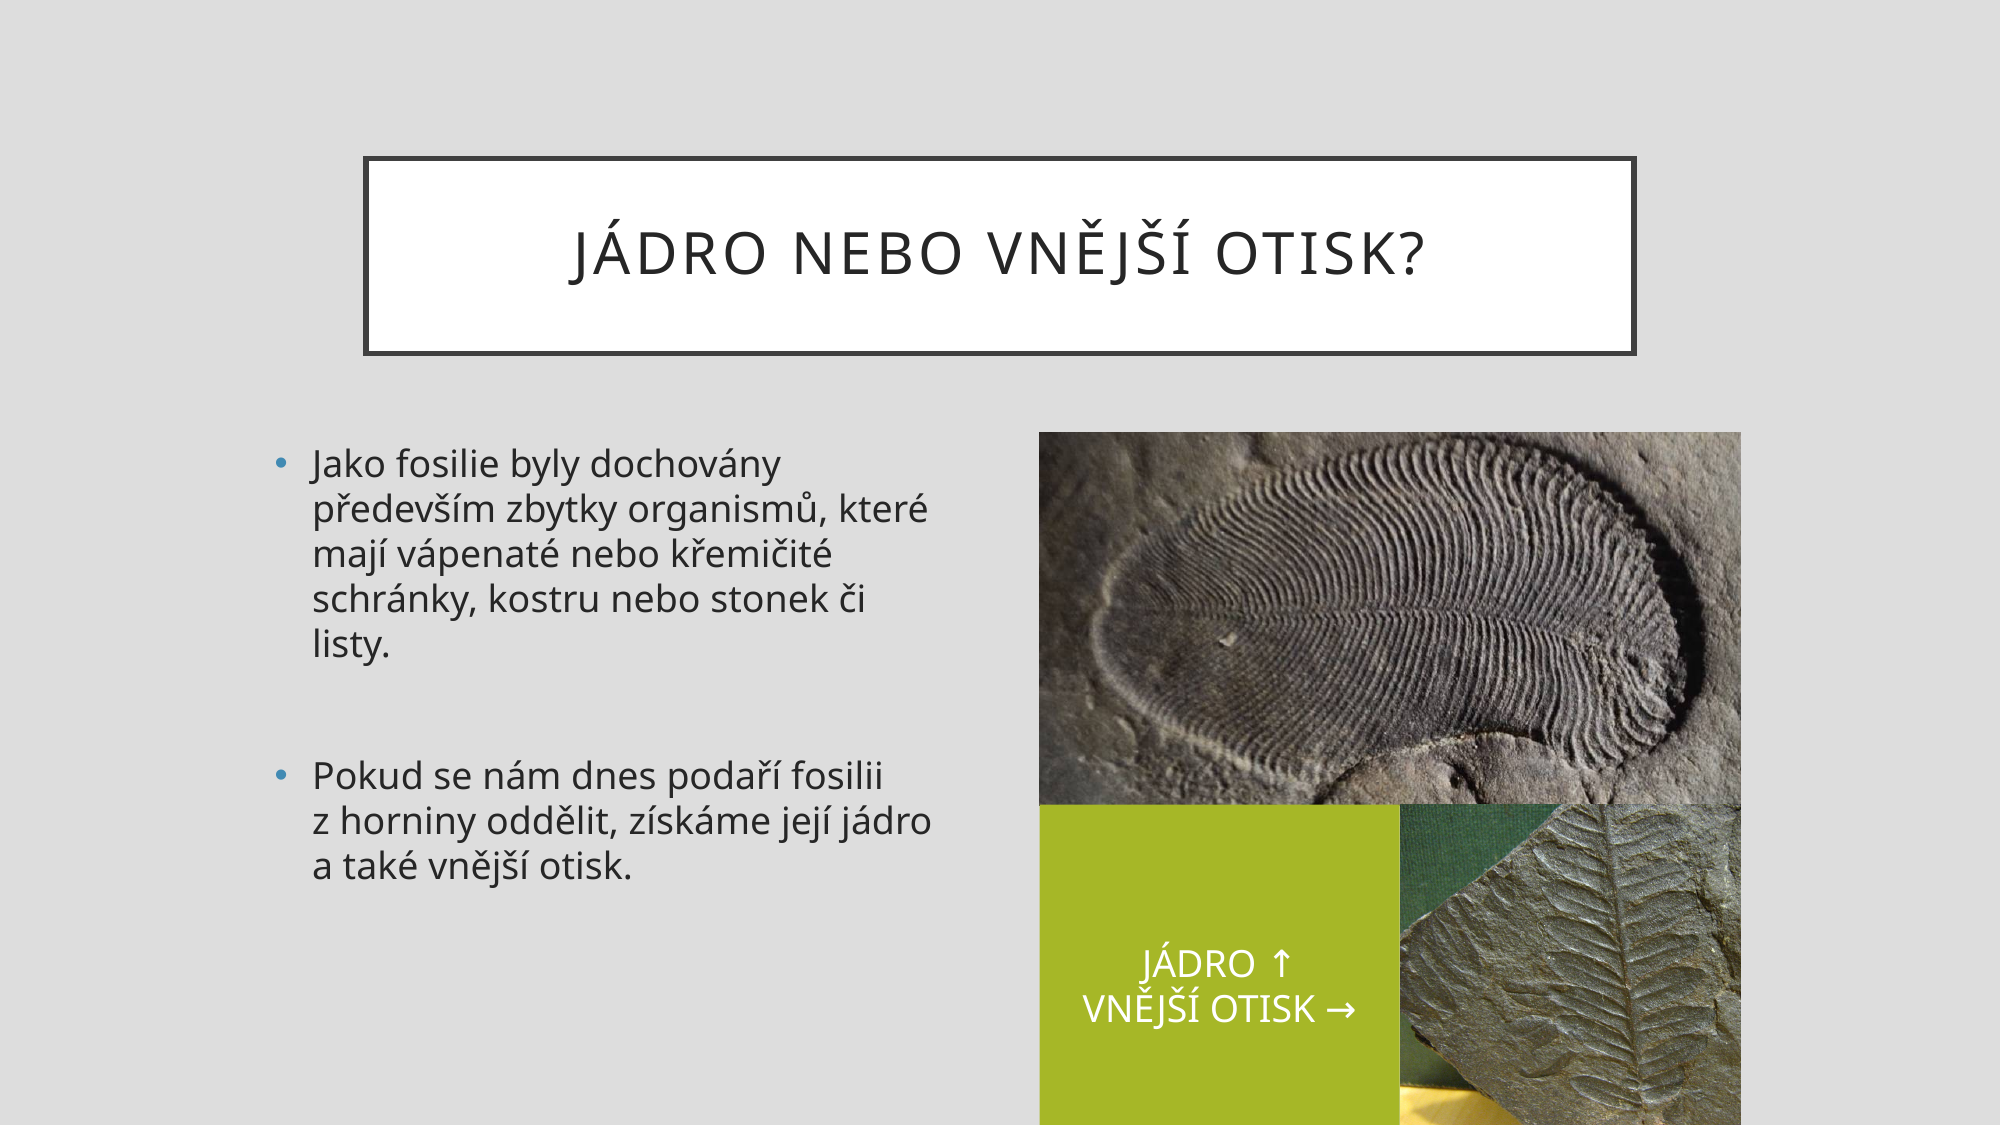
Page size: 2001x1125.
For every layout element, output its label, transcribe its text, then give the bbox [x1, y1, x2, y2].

list Jako fosilie byly dochovány především zbytky organismů, které mají vápenaté nebo křemičité schránky, kostru nebo stonek či listy. Pokud se nám dnes podaří fosilii z horniny oddělit, získáme její jádro a také vnější otisk. [259, 432, 961, 942]
picture [1039, 432, 1741, 1125]
text_box JÁDRO ↑ VNĚJŠÍ OTISK → [1039, 806, 1400, 1125]
title JÁDRO NEBO VNĚJŠÍ OTISK? [363, 156, 1637, 356]
